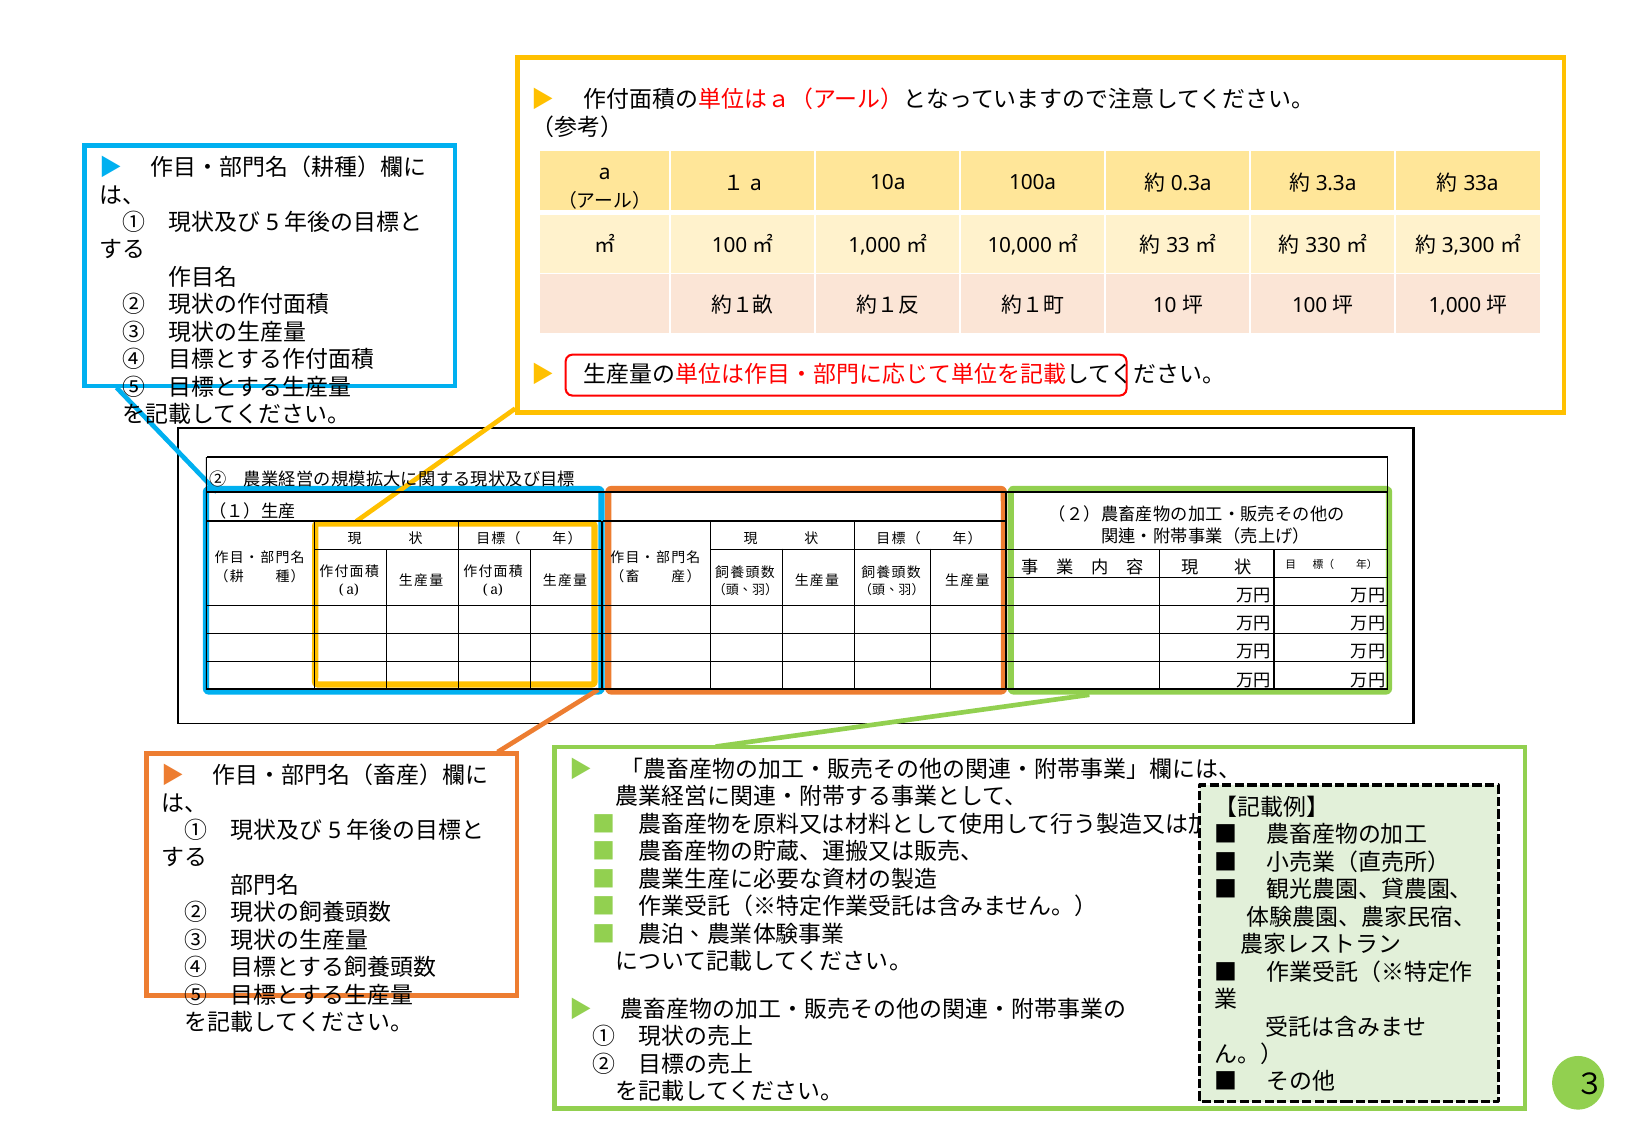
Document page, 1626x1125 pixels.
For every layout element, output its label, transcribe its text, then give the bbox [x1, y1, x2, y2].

table_cell 約１町 [961, 274, 1104, 333]
table_cell 約１畝 [671, 274, 814, 333]
text_box ▶ 「農畜産物の加工・販売その他の関連・附帯事業」欄には、 農業経営に関連・附帯する事業として、 ■ 農畜産物を原料又は材料として使用して行う製造又は加工 ■ 農畜産物の貯蔵、運搬又は販売、 ■ 農業生産に必要な資材の製造 ■ 作業受託（※特定作業受託は含みません。） ■ 農泊、農業体験事業 について記載してください。 ▶ 農畜産物の加工・販売その他の関連・附帯事業の ① 現状の売上 ② 目標の売上 を記載してください。 [553, 724, 1526, 1110]
table_header 10a [816, 151, 959, 210]
text_box ▶ 作目・部門名（耕種）欄には、 ① 現状及び5年後の目標とする 作目名 ② 現状の作付面積 ③ 現状の生産量 ④ 目標とする作付面積 ⑤ 目標とする生産量 を記載してください。 [83, 144, 456, 452]
text_box 【記載例】 ■ 農畜産物の加工 ■ 小売業（直売所） ■ 観光農園、貸農園、 体験農園、農家民宿、 農家レストラン ■ 作業受託（※特定作業 受託は含みません。） ■ その他 [1199, 785, 1499, 1102]
table_cell 100坪 [1251, 274, 1394, 333]
table_header １a [671, 151, 814, 210]
table_cell 約１反 [816, 274, 959, 333]
table_cell 100㎡ [671, 215, 814, 273]
table_cell 10,000㎡ [961, 215, 1104, 273]
table_cell [540, 274, 669, 333]
text_box [564, 353, 1128, 397]
text_box ▶ 作目・部門名（畜産）欄には、 ① 現状及び5年後の目標とする 部門名 ② 現状の飼養頭数 ③ 現状の生産量 ④ 目標とする飼養頭数 ⑤ 目標とする生産量 を記載してください。 [146, 724, 545, 996]
text_box ３ [1552, 1055, 1605, 1110]
table_cell 1,000坪 [1396, 274, 1540, 333]
table_cell ㎡ [540, 215, 669, 273]
table_header 約33a [1396, 151, 1540, 210]
table_header 約0.3a [1106, 151, 1249, 210]
table_header a （アール） [540, 151, 669, 210]
table_cell 10坪 [1106, 274, 1249, 333]
table_header 約3.3a [1251, 151, 1394, 210]
table_cell 約3,300㎡ [1396, 215, 1540, 273]
table_cell 1,000㎡ [816, 215, 959, 273]
table_cell 約33㎡ [1106, 215, 1249, 273]
table_cell 約330㎡ [1251, 215, 1394, 273]
picture [177, 427, 1415, 724]
text_box ▶ 作付面積の単位はａ（アール）となっていますので注意してください。 （参考） ▶ 生産量の単位は作目・部門に応じて単位を記載してください。 [487, 57, 1565, 427]
table_header 100a [961, 151, 1104, 210]
